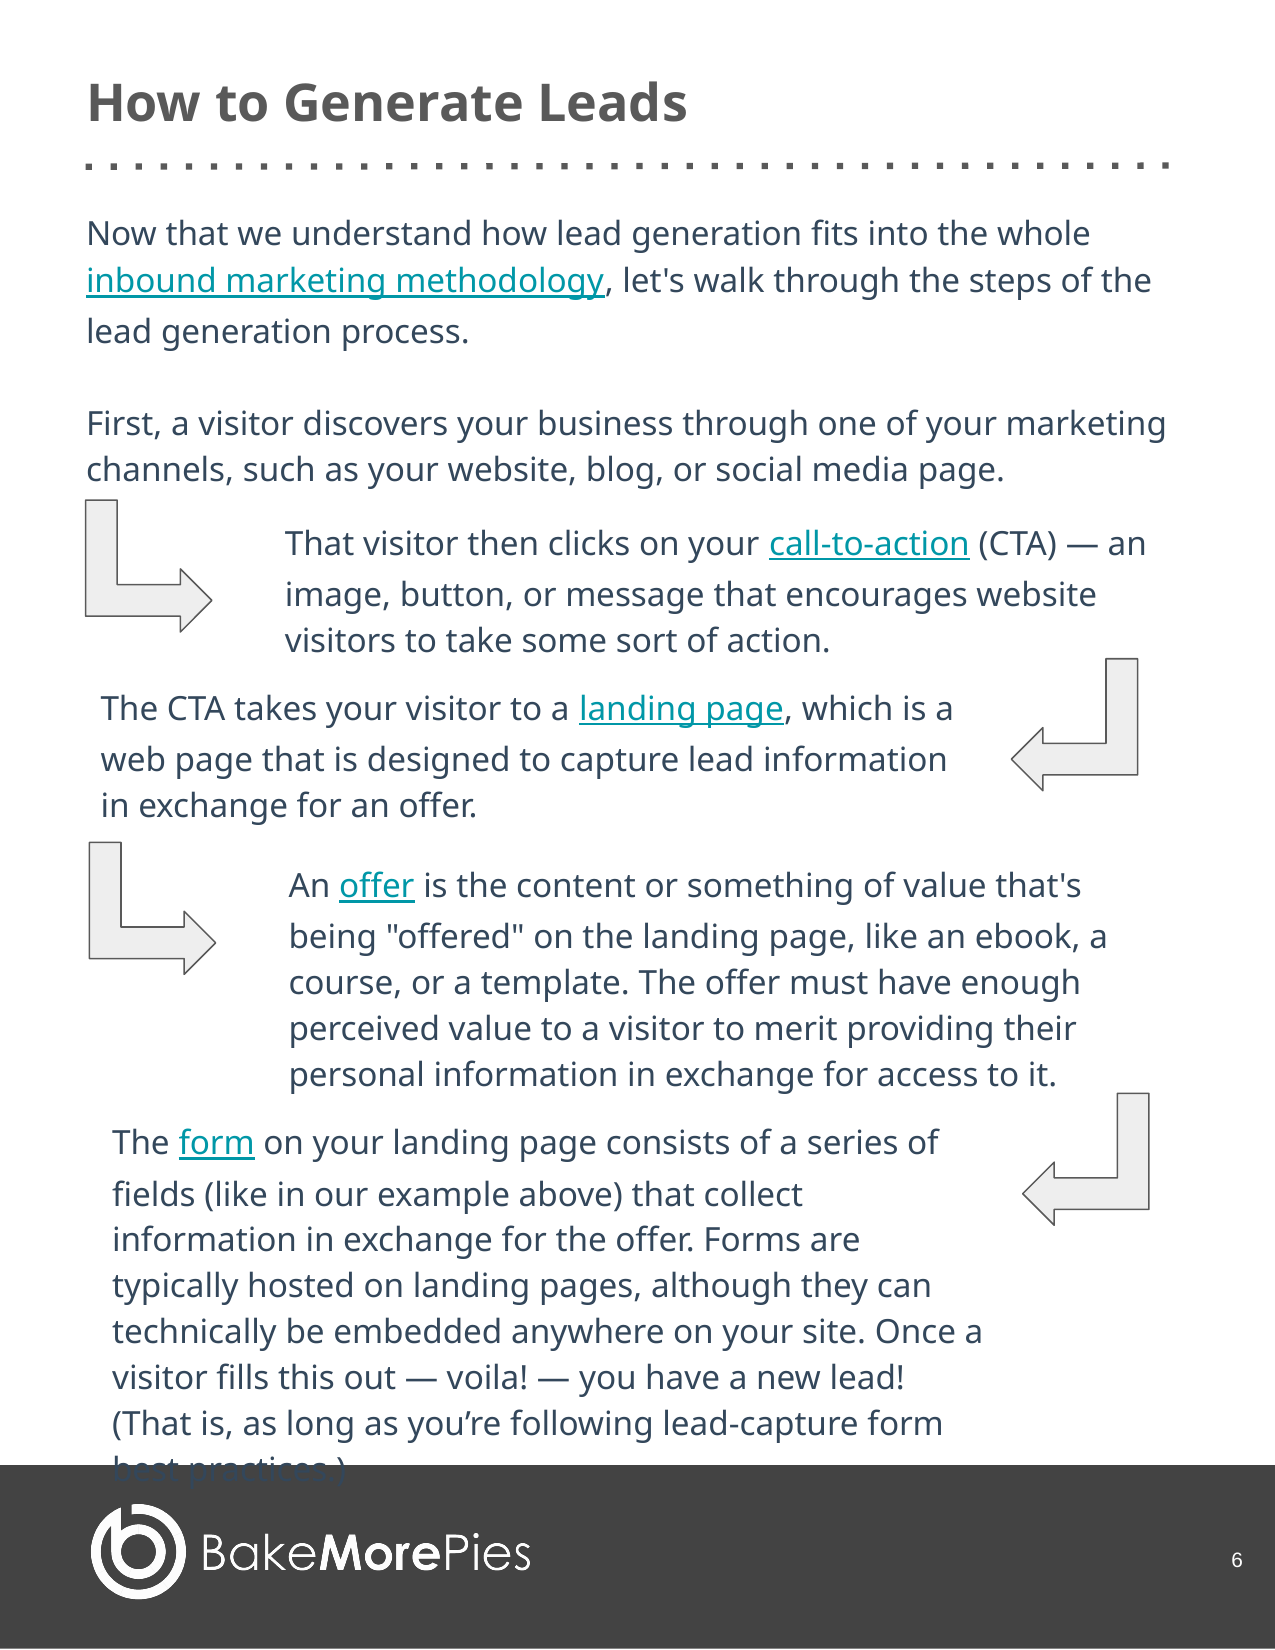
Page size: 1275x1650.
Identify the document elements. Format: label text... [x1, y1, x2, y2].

text_box [0, 1465, 1275, 1649]
text_box [89, 842, 216, 975]
list That visitor then clicks on your call-to-action (CTA) — an image, button, or message that encourages website visitors to take some sort of action. [269, 500, 1182, 672]
slide_number 6 [1181, 1495, 1258, 1623]
list Now that we understand how lead generation fits into the whole inbound marketing methodology, let's walk through the steps of the lead generation process. First, a visitor discovers your business through one of your marketing channels, such as your website, blog, or social media page. [71, 191, 1199, 500]
list The CTA takes your visitor to a landing page, which is a web page that is designed to capture lead information in exchange for an offer. [85, 665, 998, 837]
text_box [1022, 1093, 1149, 1226]
list The form on your landing page consists of a series of fields (like in our example above) that collect information in exchange for the offer. Forms are typically hosted on landing pages, although they can technically be embedded anywhere on your site. Once a visitor fills this out — voila! — you have a new lead! (That is, as long as you’re following lead-capture form best practices.) [97, 1099, 1009, 1271]
picture [82, 1484, 542, 1613]
text_box [1011, 658, 1138, 791]
list An offer is the content or something of value that's being "offered" on the landing page, like an ebook, a course, or a template. The offer must have enough perceived value to a visitor to merit providing their personal information in exchange for access to it. [273, 842, 1186, 1091]
list How to Generate Leads [71, 44, 1220, 208]
text_box [85, 500, 212, 633]
